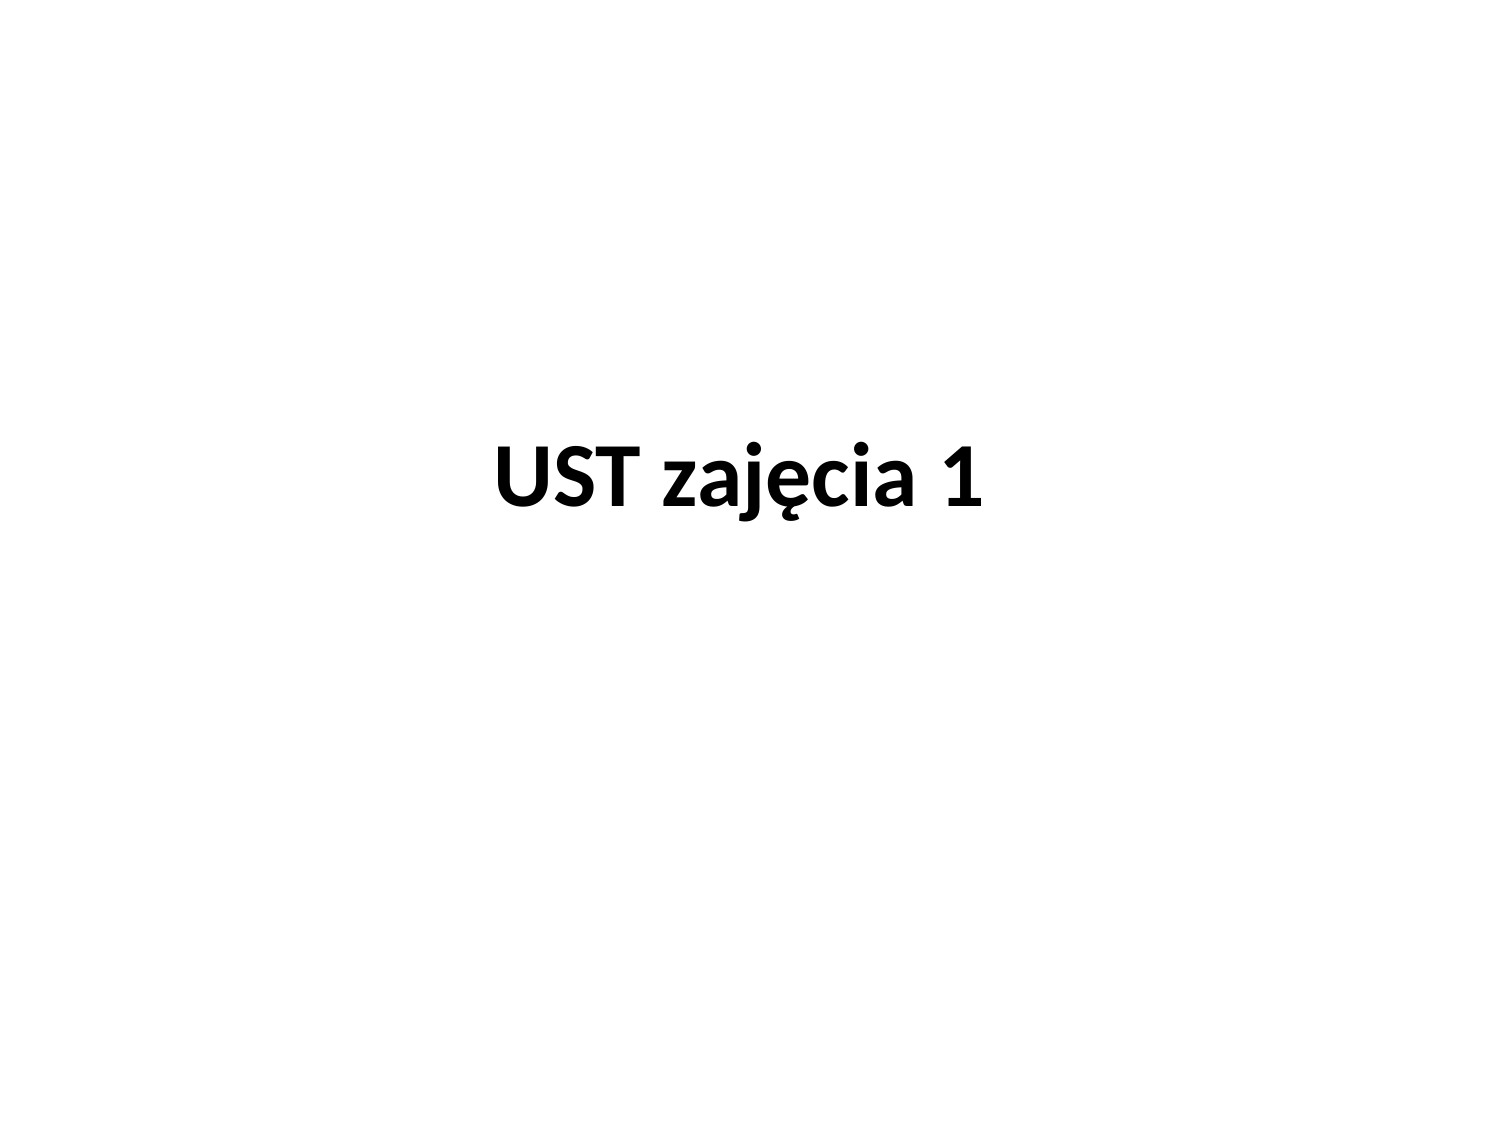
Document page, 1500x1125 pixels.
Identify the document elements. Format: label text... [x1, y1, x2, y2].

title UST zajęcia 1 [112, 349, 1388, 591]
